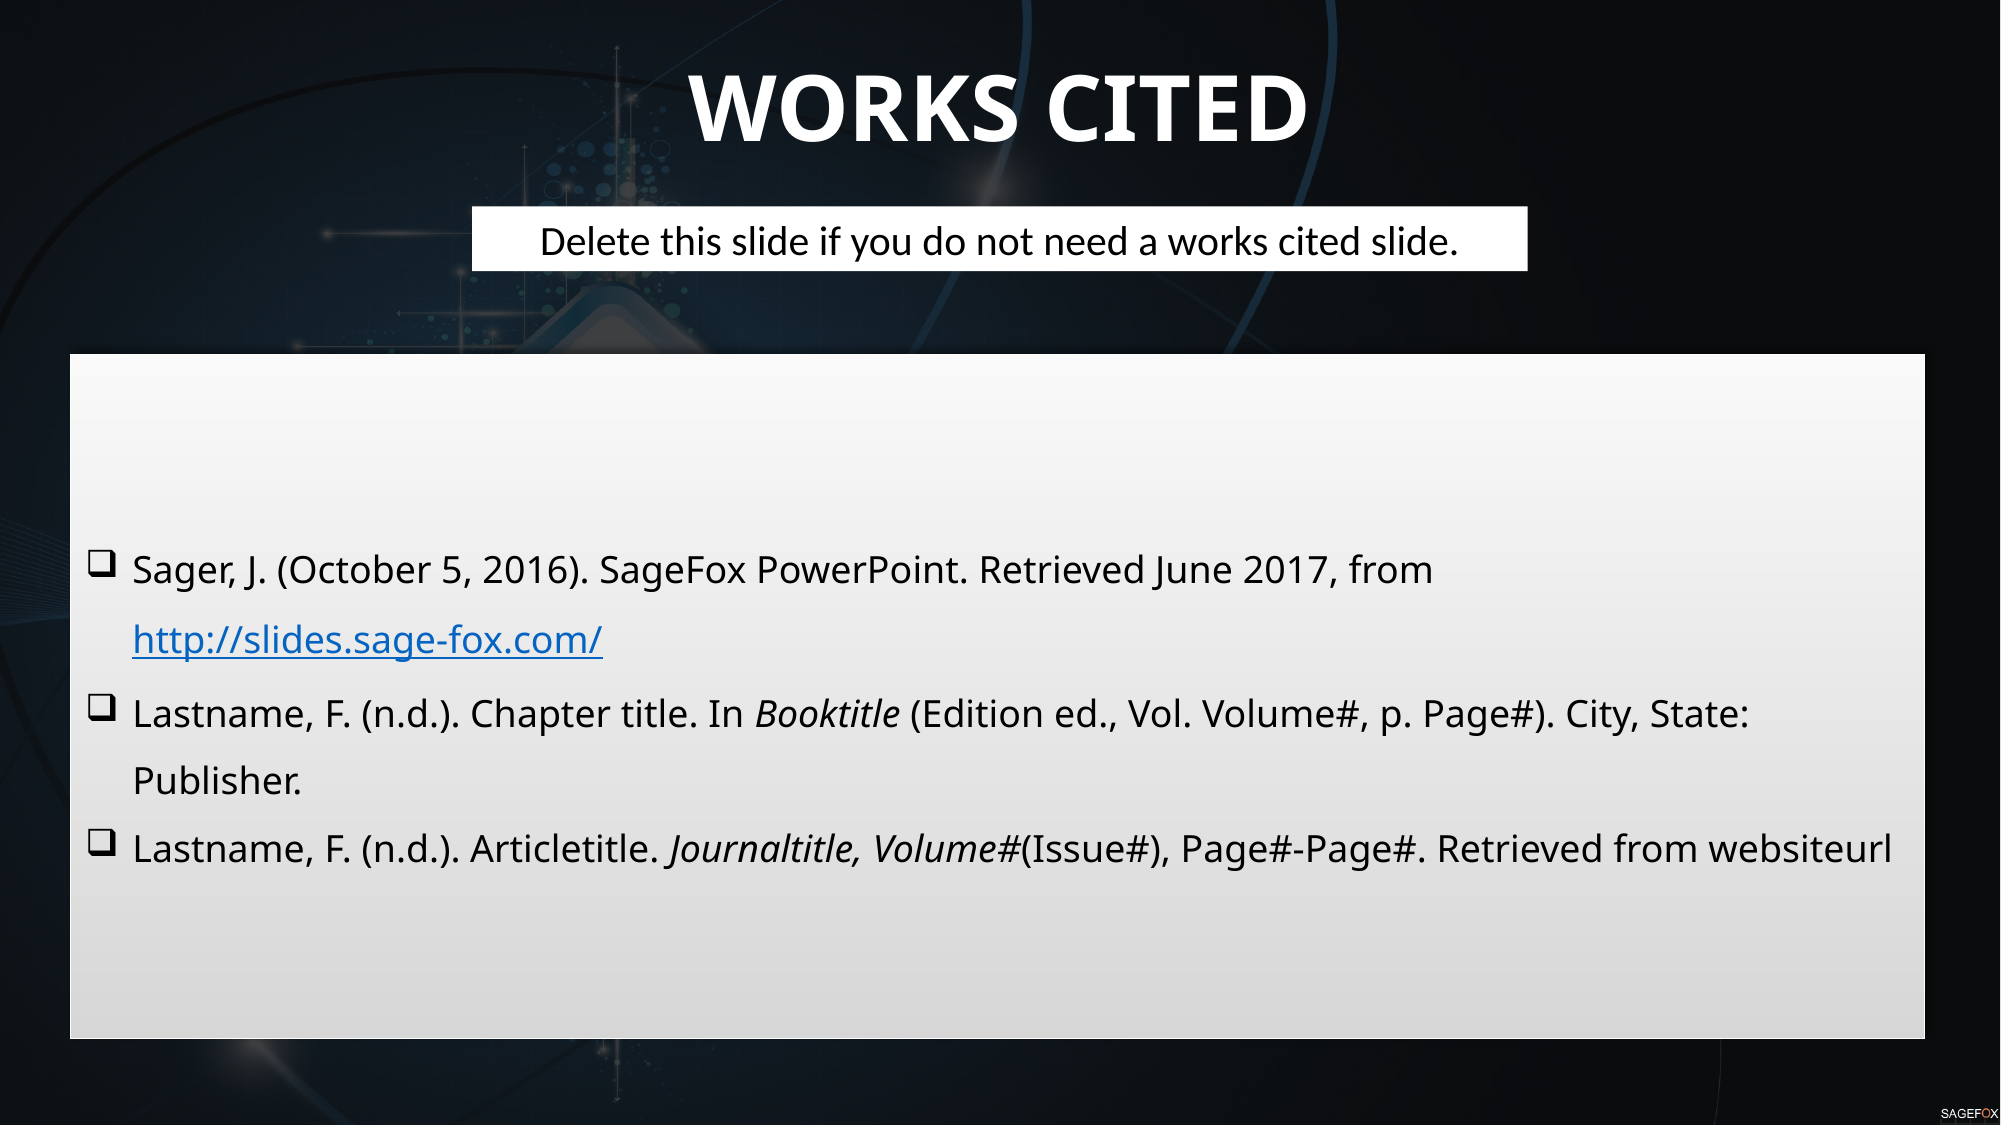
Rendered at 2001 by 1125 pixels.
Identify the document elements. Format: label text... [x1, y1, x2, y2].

text_box WORKS CITED [548, 42, 1452, 167]
text_box Sager, J. (October 5, 2016). SageFox PowerPoint. Retrieved June 2017, from http://slides.sage-fox.com/ Lastname, F. (n.d.). Chapter title. In Booktitle (Edition ed., Vol. Volume#, p. Page#). City, State: Publisher. Lastname, F. (n.d.). Articletitle. Journaltitle, Volume#(Issue#), Page#-Page#. Retrieved from websiteurl [70, 354, 1925, 1039]
picture [1940, 0, 2001, 1125]
text_box Delete this slide if you do not need a works cited slide. [472, 206, 1528, 272]
